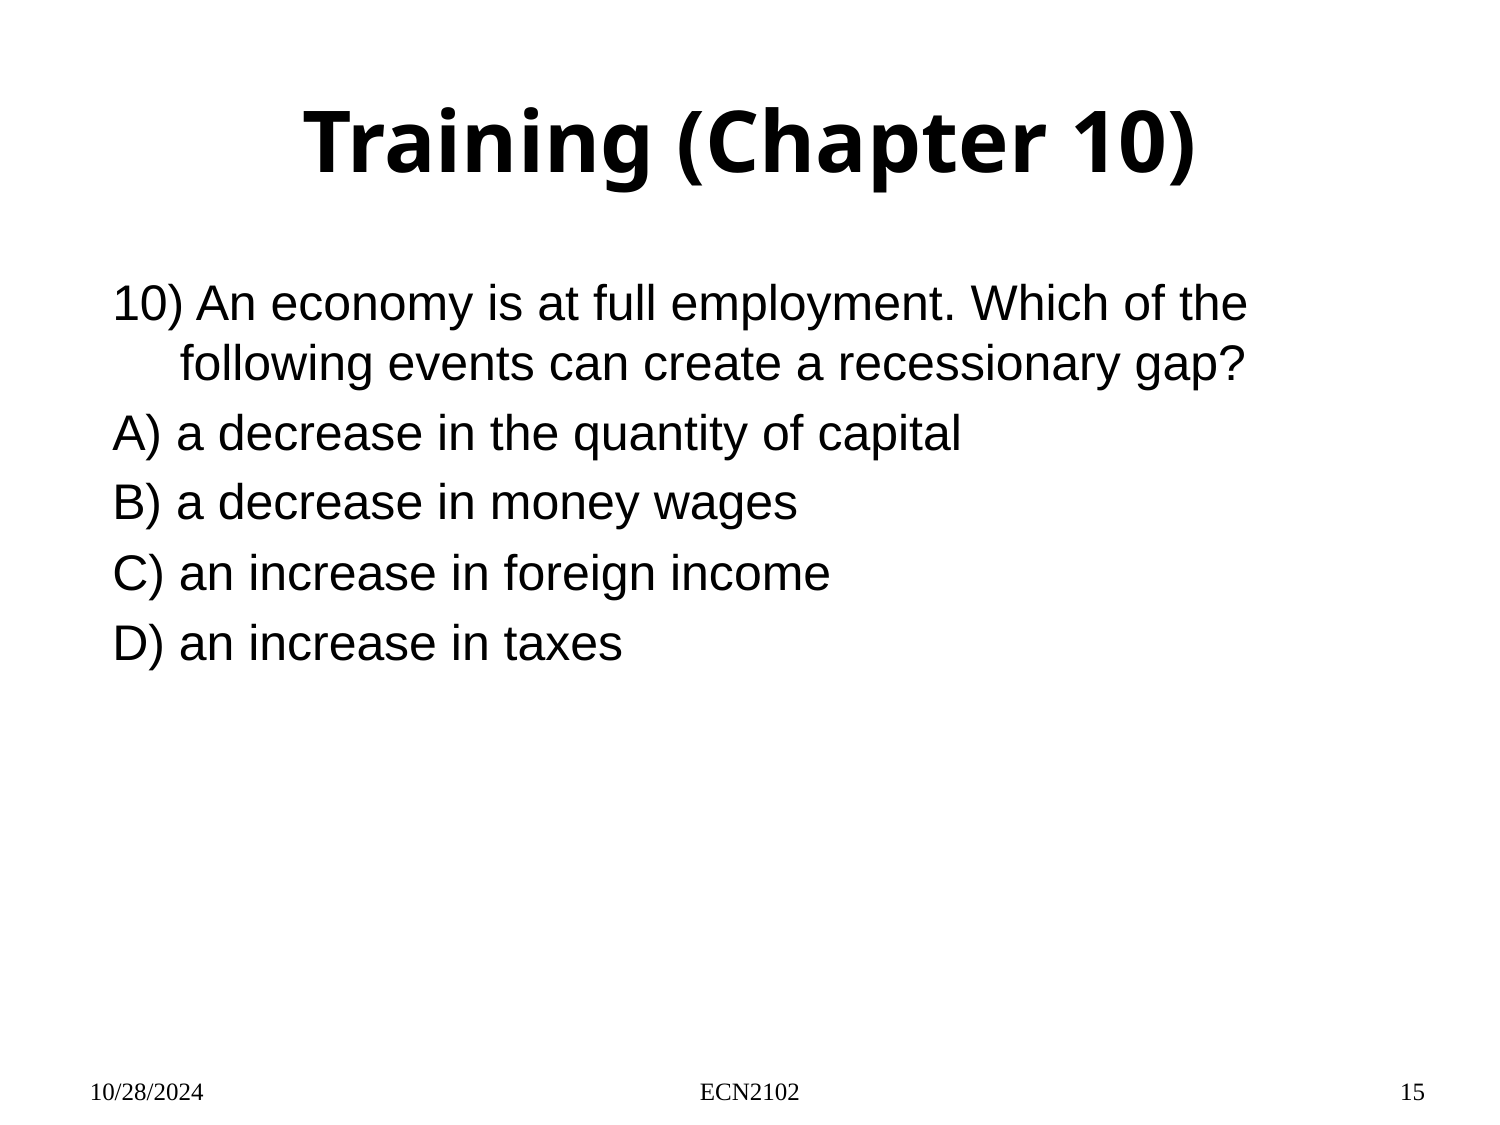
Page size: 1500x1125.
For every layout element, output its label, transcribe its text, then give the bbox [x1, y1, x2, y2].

slide_number 15 [1299, 1052, 1425, 1113]
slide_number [75, 1052, 425, 1113]
list 10) An economy is at full employment. Which of the following events can create a recessionary gap? A) a decrease in the quantity of capital B) a decrease in money wages C) an increase in foreign income D) an increase in taxes [75, 262, 1425, 1035]
title Training (Chapter 10) [75, 45, 1425, 233]
footer ECN2102 [512, 1052, 988, 1113]
